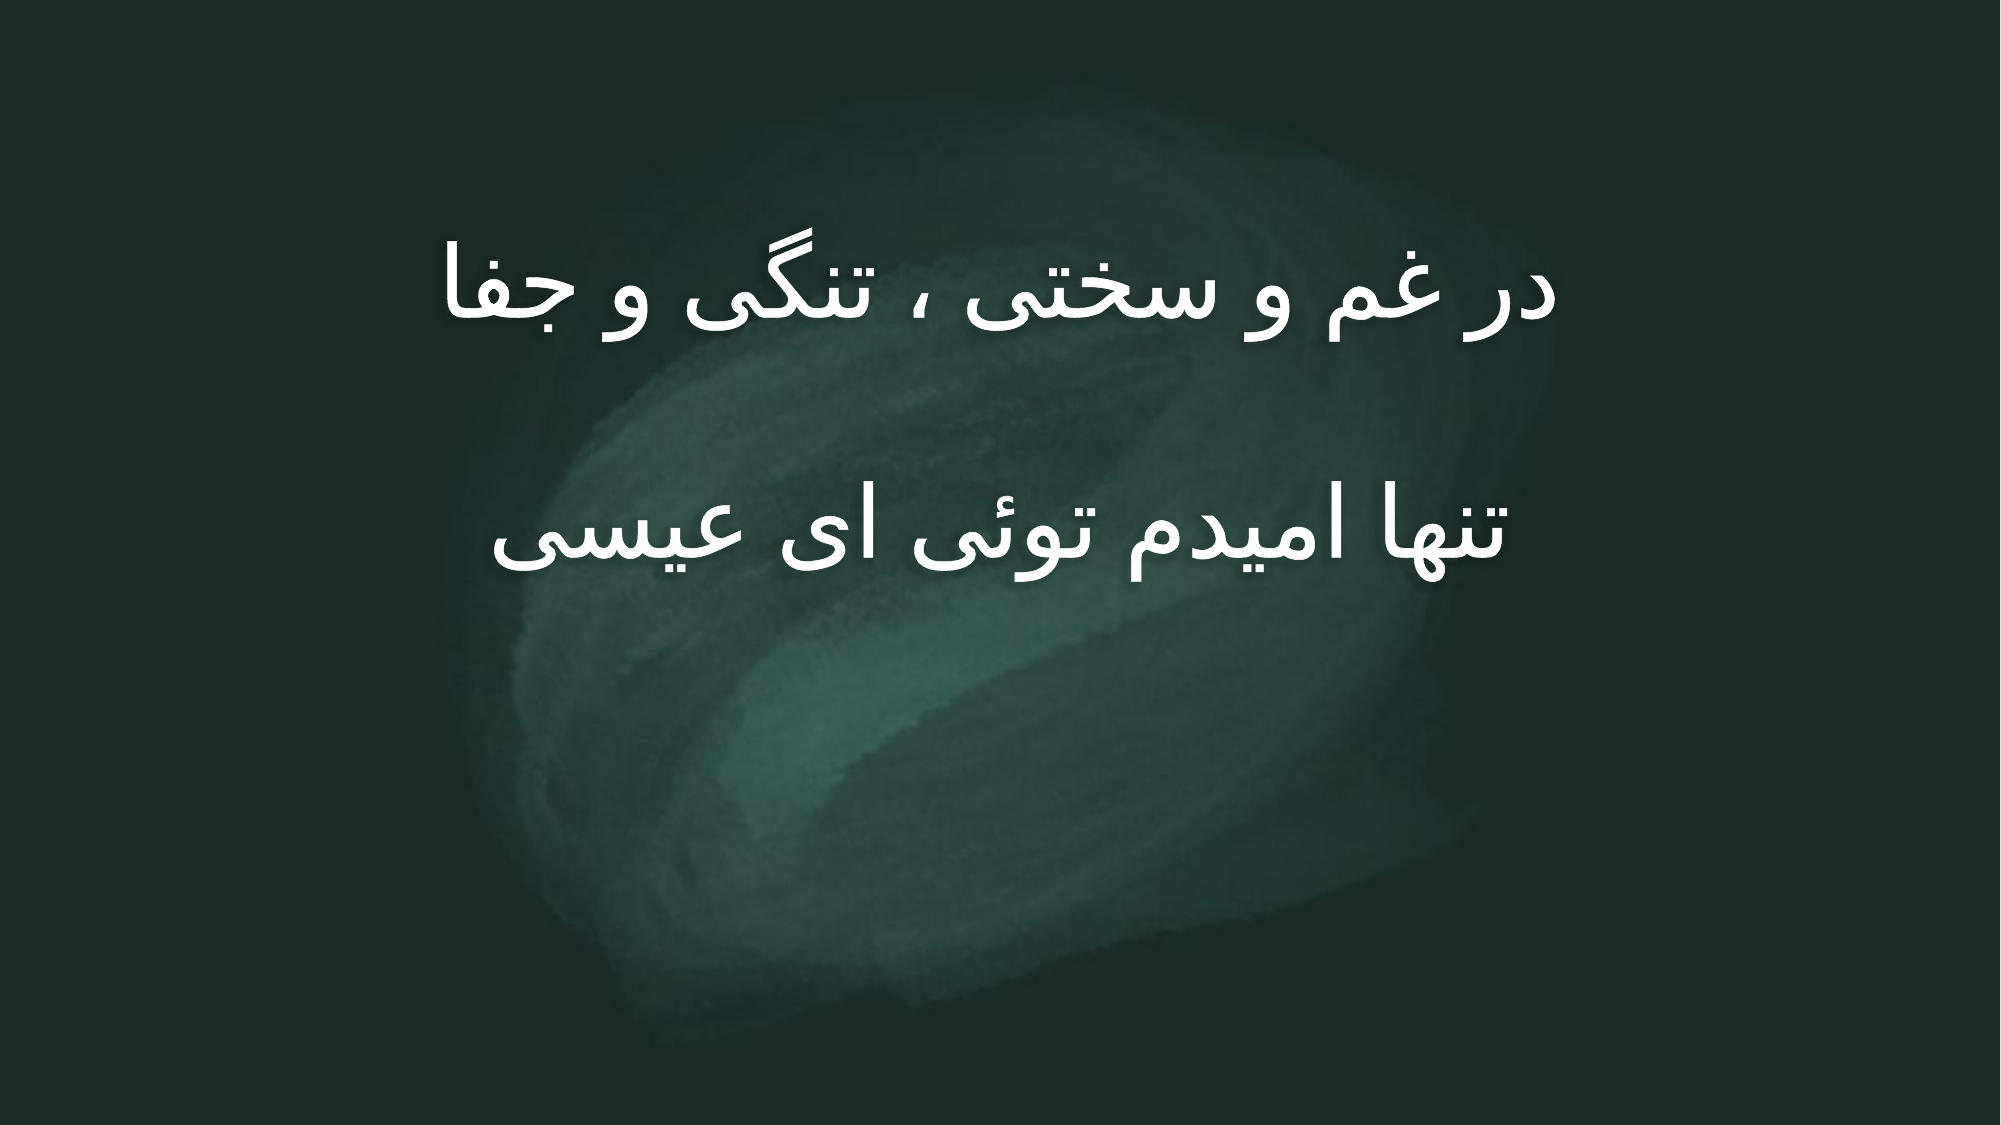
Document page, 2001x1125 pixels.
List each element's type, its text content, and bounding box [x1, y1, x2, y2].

picture [0, 0, 2001, 1125]
text_box در غم و سختی ، تنگی و جفا تنها امیدم توئی ای عیسی [0, 0, 2000, 1065]
